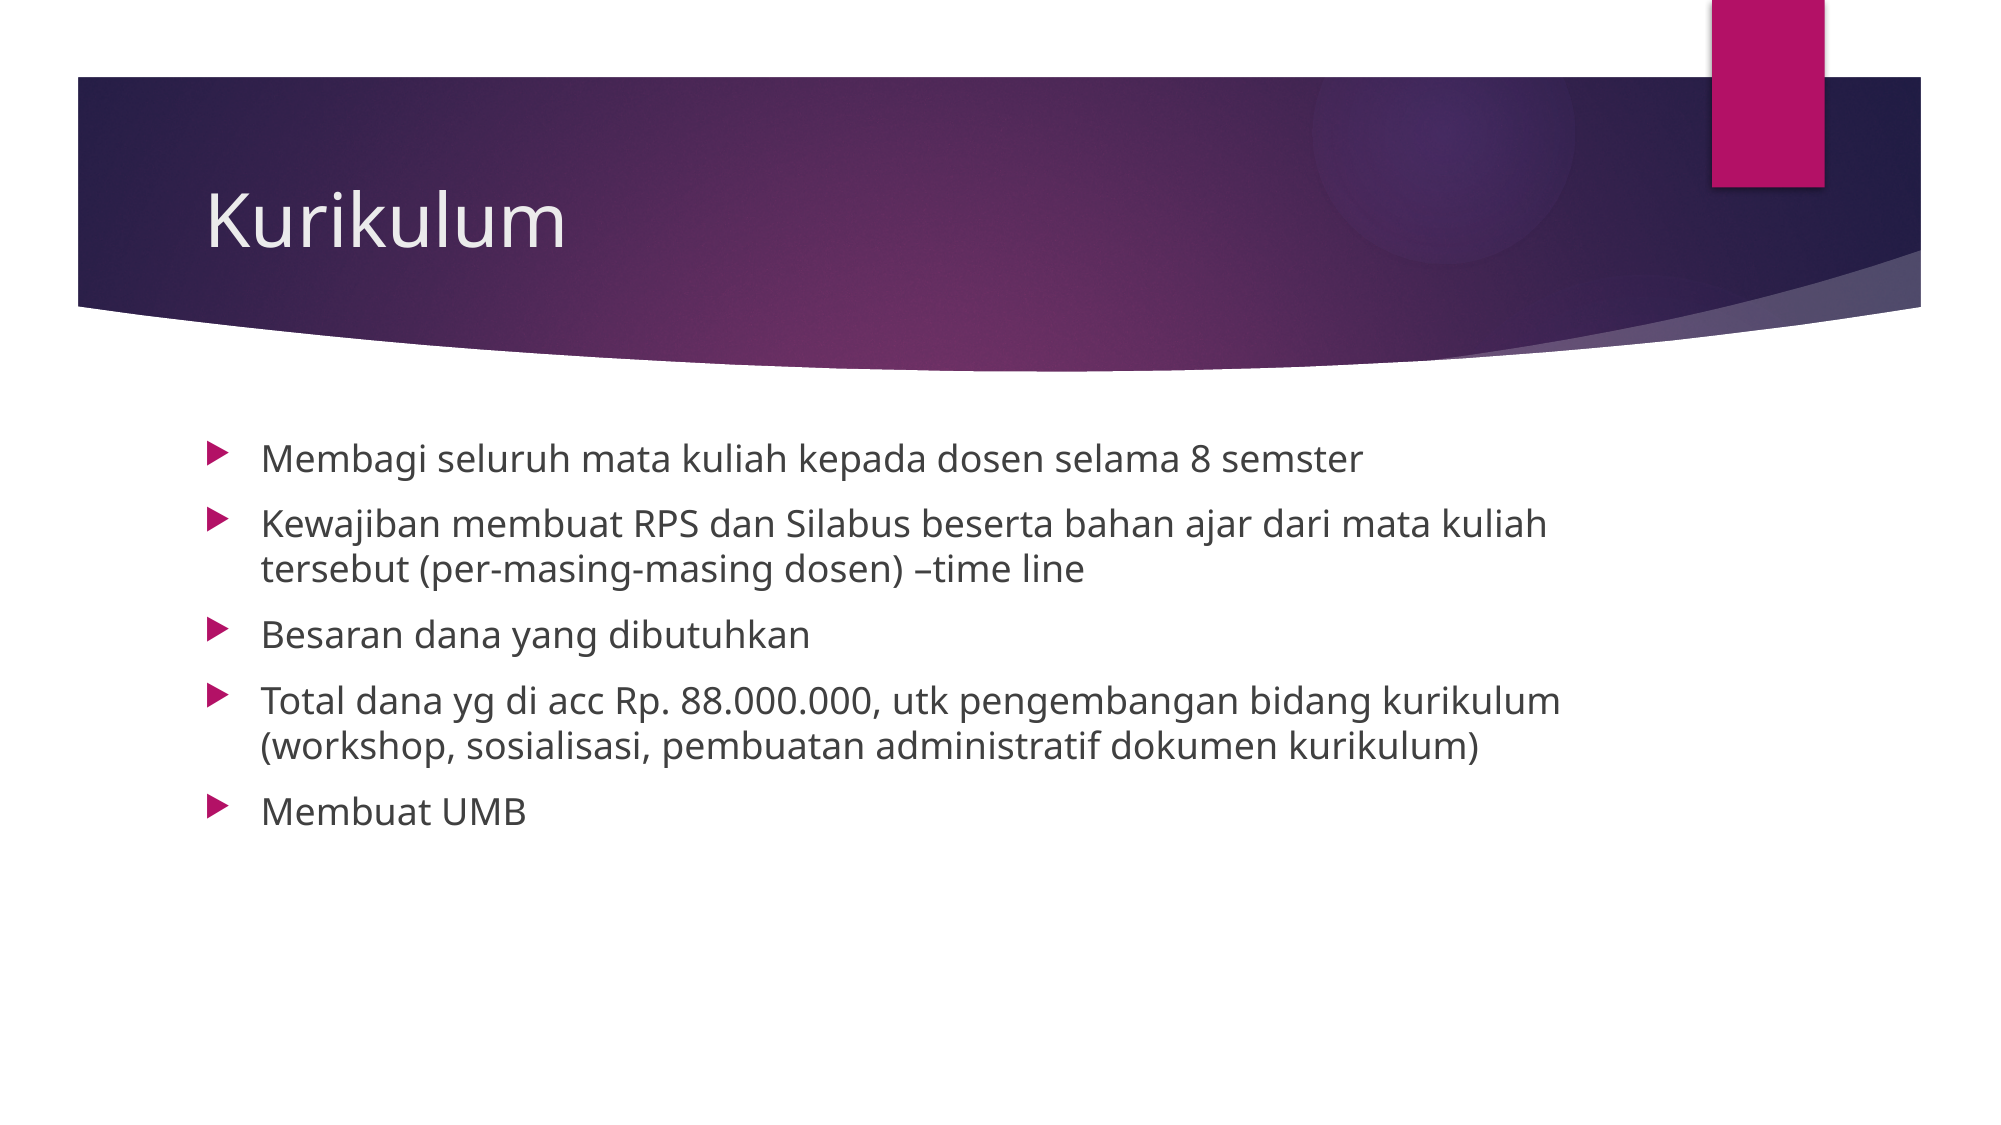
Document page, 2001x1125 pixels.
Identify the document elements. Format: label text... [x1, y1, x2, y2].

title Kurikulum [189, 159, 1627, 276]
list Membagi seluruh mata kuliah kepada dosen selama 8 semster Kewajiban membuat RPS dan Silabus beserta bahan ajar dari mata kuliah tersebut (per-masing-masing dosen) –time line Besaran dana yang dibutuhkan Total dana yg di acc Rp. 88.000.000, utk pengembangan bidang kurikulum (workshop, sosialisasi, pembuatan administratif dokumen kurikulum) Membuat UMB [189, 427, 1638, 988]
